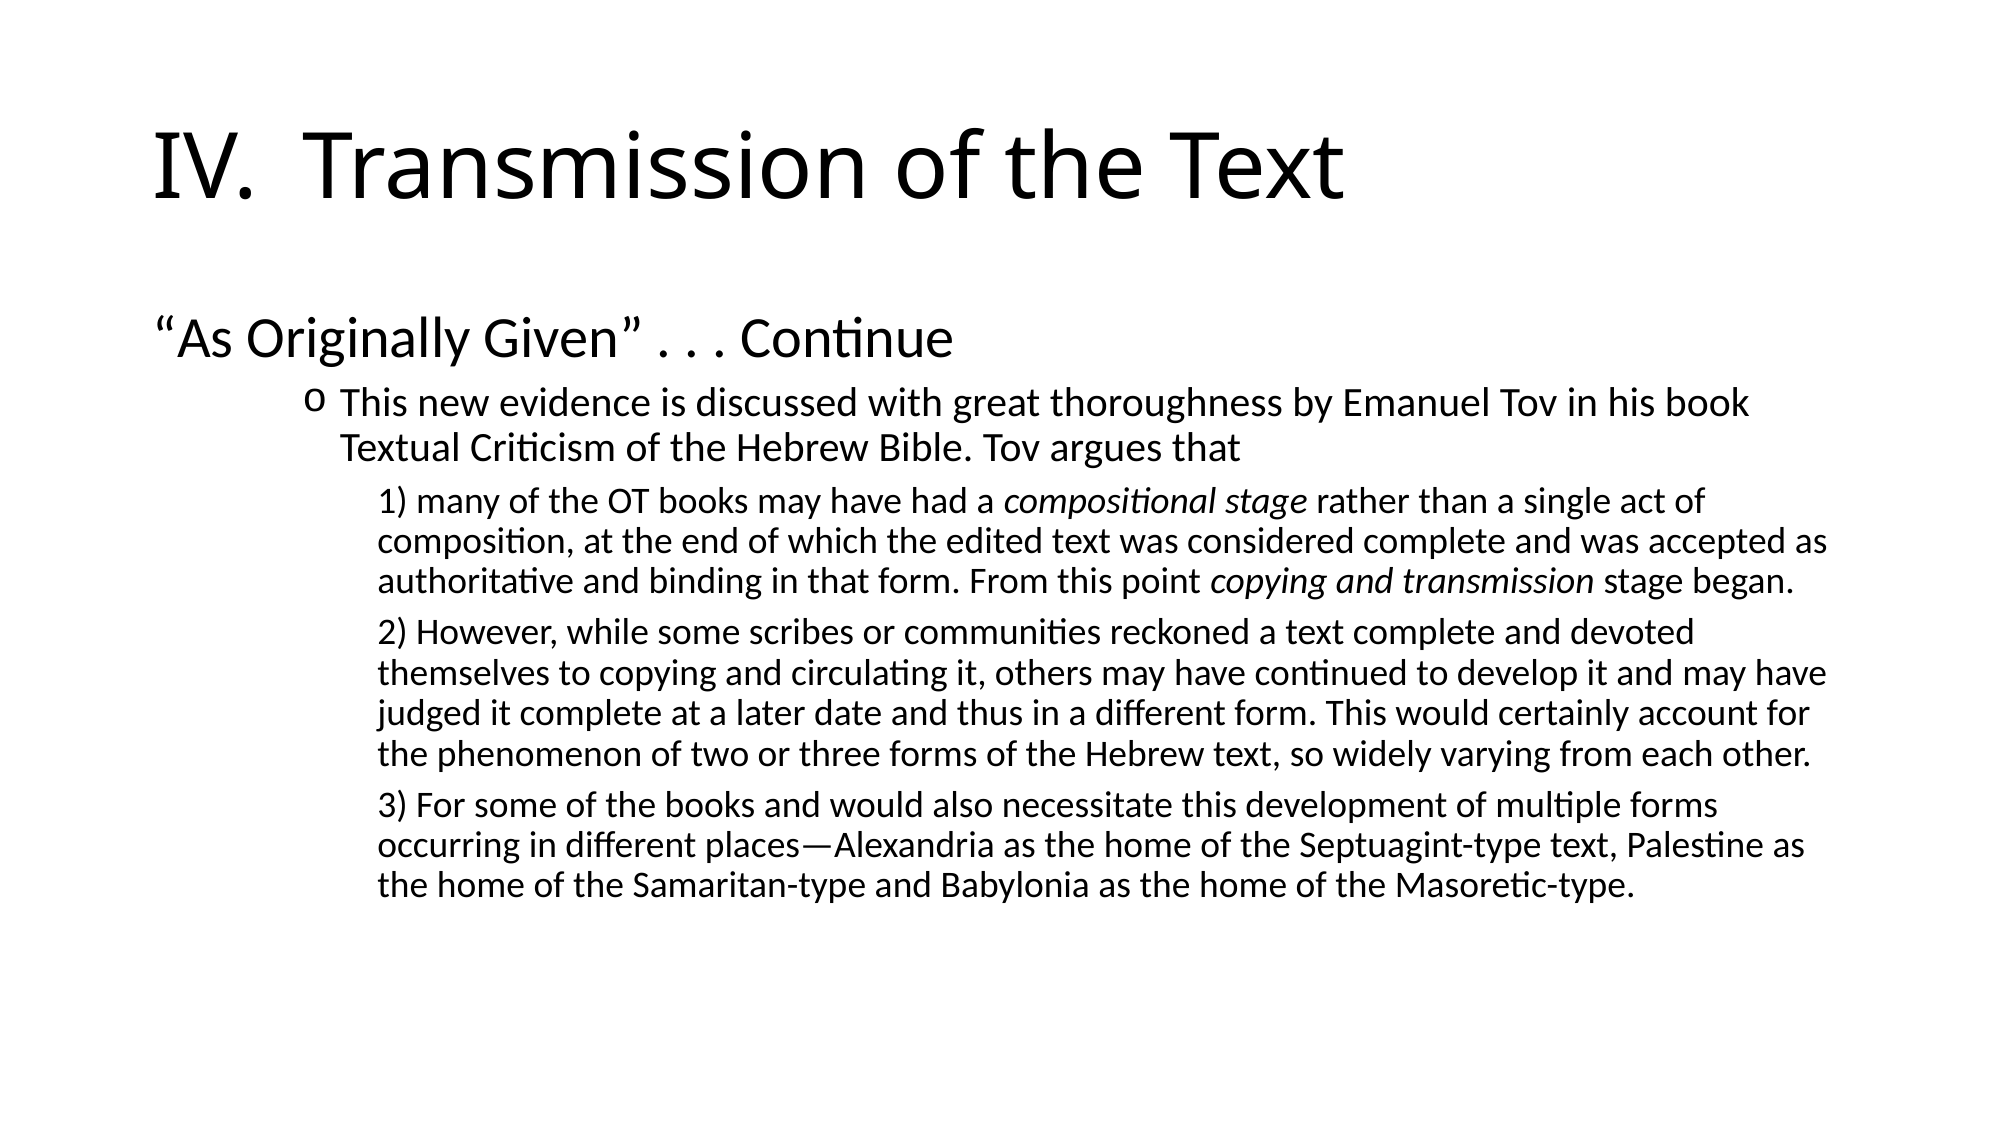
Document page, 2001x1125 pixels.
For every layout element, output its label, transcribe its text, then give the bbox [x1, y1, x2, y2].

title IV. Transmission of the Text [137, 59, 1863, 278]
list “As Originally Given” . . . Continue This new evidence is discussed with great thoroughness by Emanuel Tov in his book Textual Criticism of the Hebrew Bible. Tov argues that 1) many of the OT books may have had a compositional stage rather than a single act of composition, at the end of which the edited text was considered complete and was accepted as authoritative and binding in that form. From this point copying and transmission stage began. 2) However, while some scribes or communities reckoned a text complete and devoted themselves to copying and circulating it, others may have continued to develop it and may have judged it complete at a later date and thus in a different form. This would certainly account for the phenomenon of two or three forms of the Hebrew text, so widely varying from each other. 3) For some of the books and would also necessitate this development of multiple forms occurring in different places—Alexandria as the home of the Septuagint-type text, Palestine as the home of the Samaritan-type and Babylonia as the home of the Masoretic-type. [137, 299, 1863, 1014]
